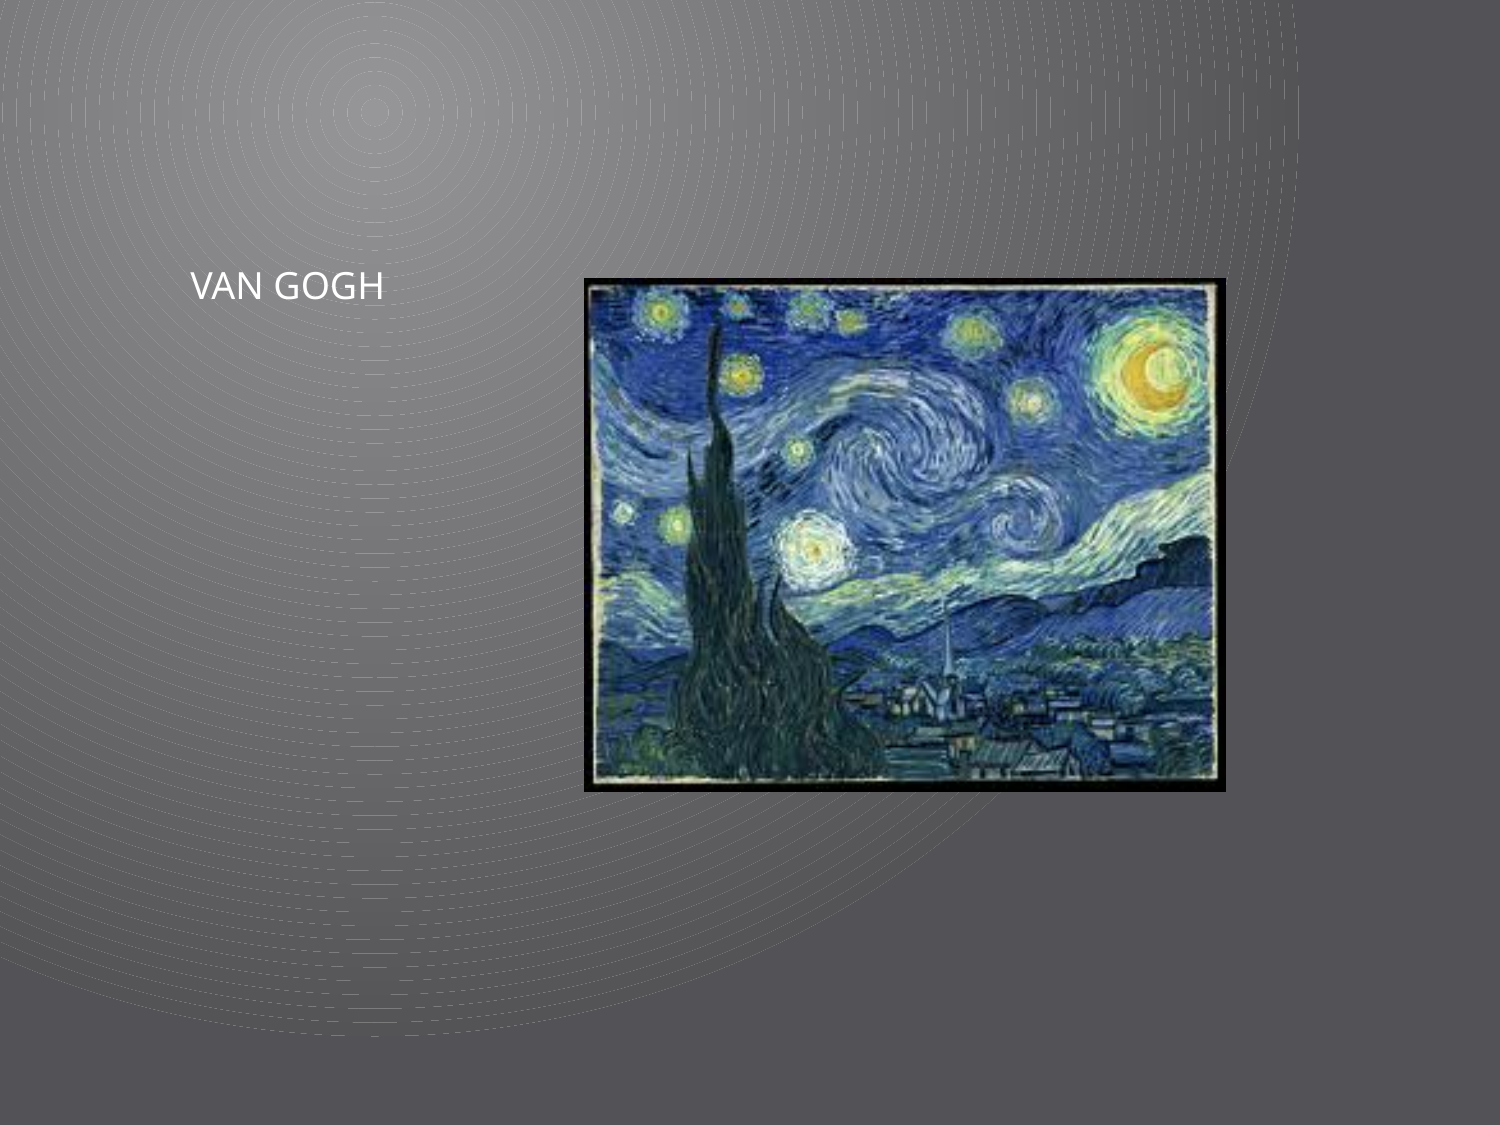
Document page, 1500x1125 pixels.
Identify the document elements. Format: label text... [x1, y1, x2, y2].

picture [584, 278, 1226, 793]
title VAN GOGH [175, 254, 516, 580]
